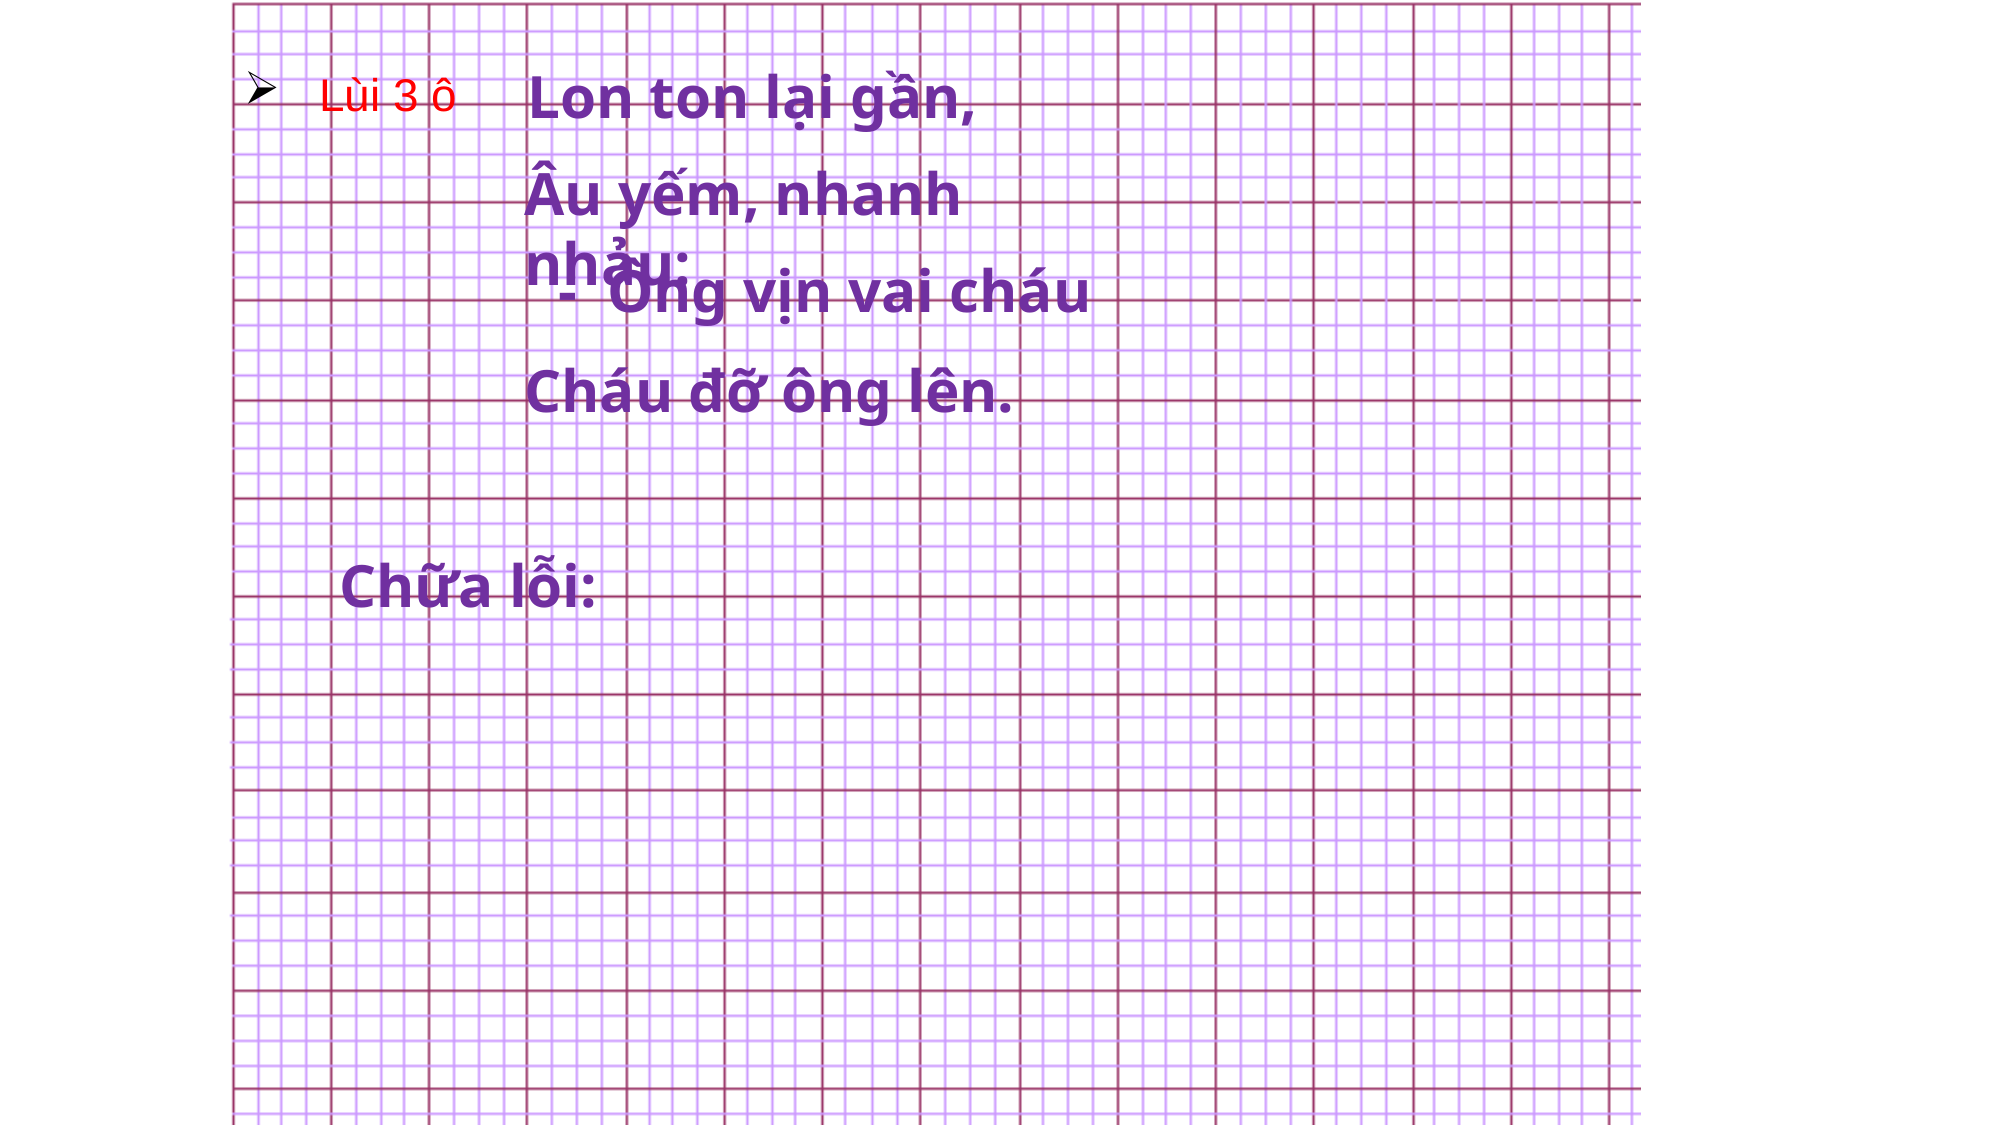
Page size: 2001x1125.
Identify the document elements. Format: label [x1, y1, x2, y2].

picture [208, 0, 1641, 1125]
